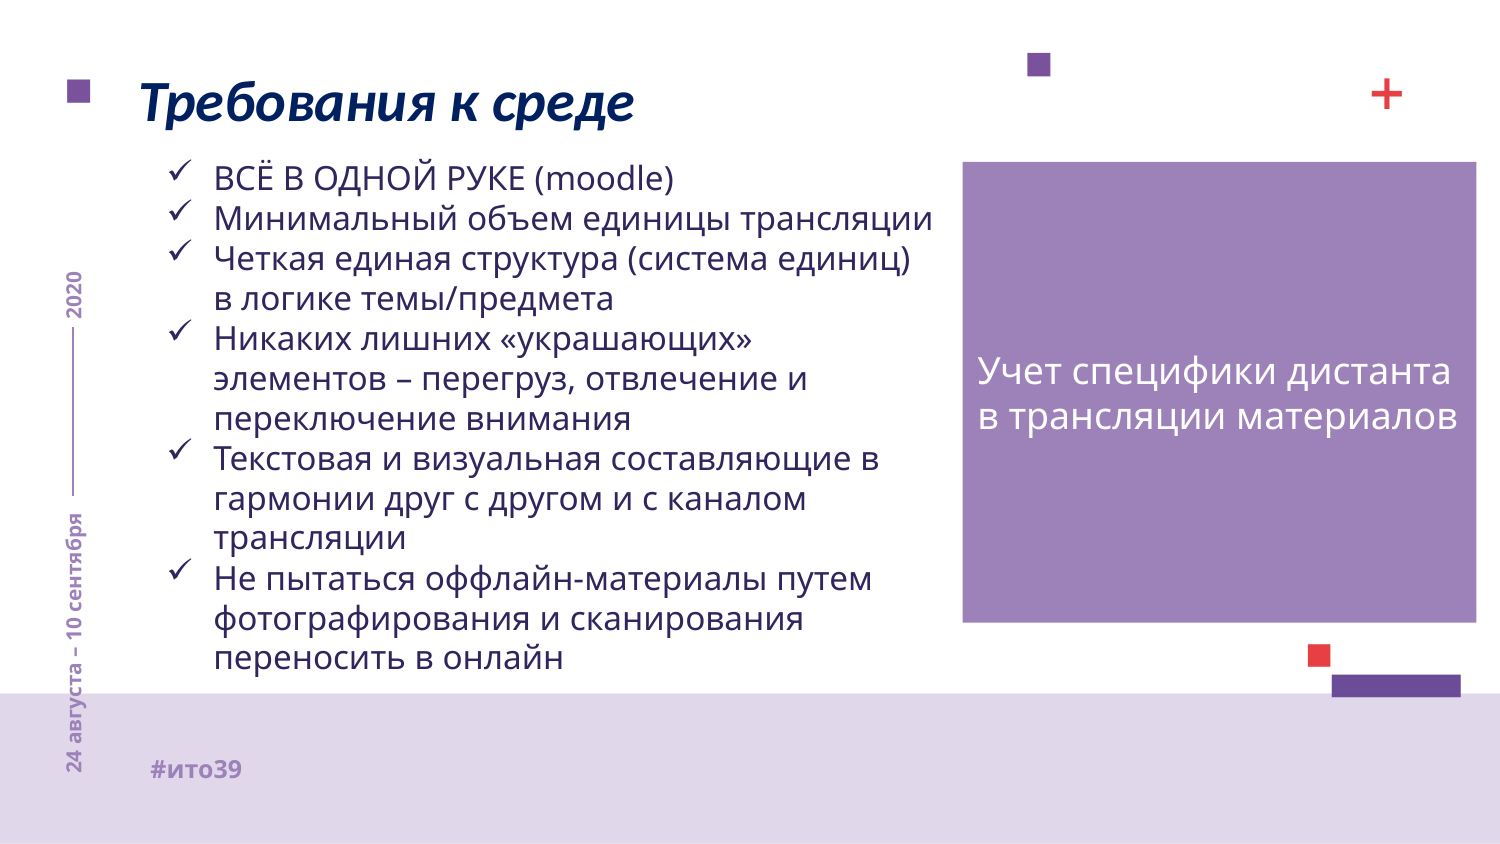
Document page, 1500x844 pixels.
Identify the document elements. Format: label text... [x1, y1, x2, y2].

text_box Требования к среде [123, 55, 1412, 141]
text_box 24 августа – 10 сентября [53, 492, 93, 789]
text_box #ито39 [135, 746, 886, 791]
picture [0, 0, 1500, 844]
text_box Учет специфики дистанта в трансляции материалов [960, 160, 1478, 625]
text_box 2020 [53, 233, 76, 334]
text_box ВСЁ В ОДНОЙ РУКЕ (moodle) Минимальный объем единицы трансляции Четкая единая структура (система единиц) в логике темы/предмета Никаких лишних «украшающих» элементов – перегруз, отвлечение и переключение внимания Текстовая и визуальная составляющие в гармонии друг с другом и с каналом трансляции Не пытаться оффлайн-материалы путем фотографирования и сканирования переносить в онлайн [76, 150, 951, 684]
